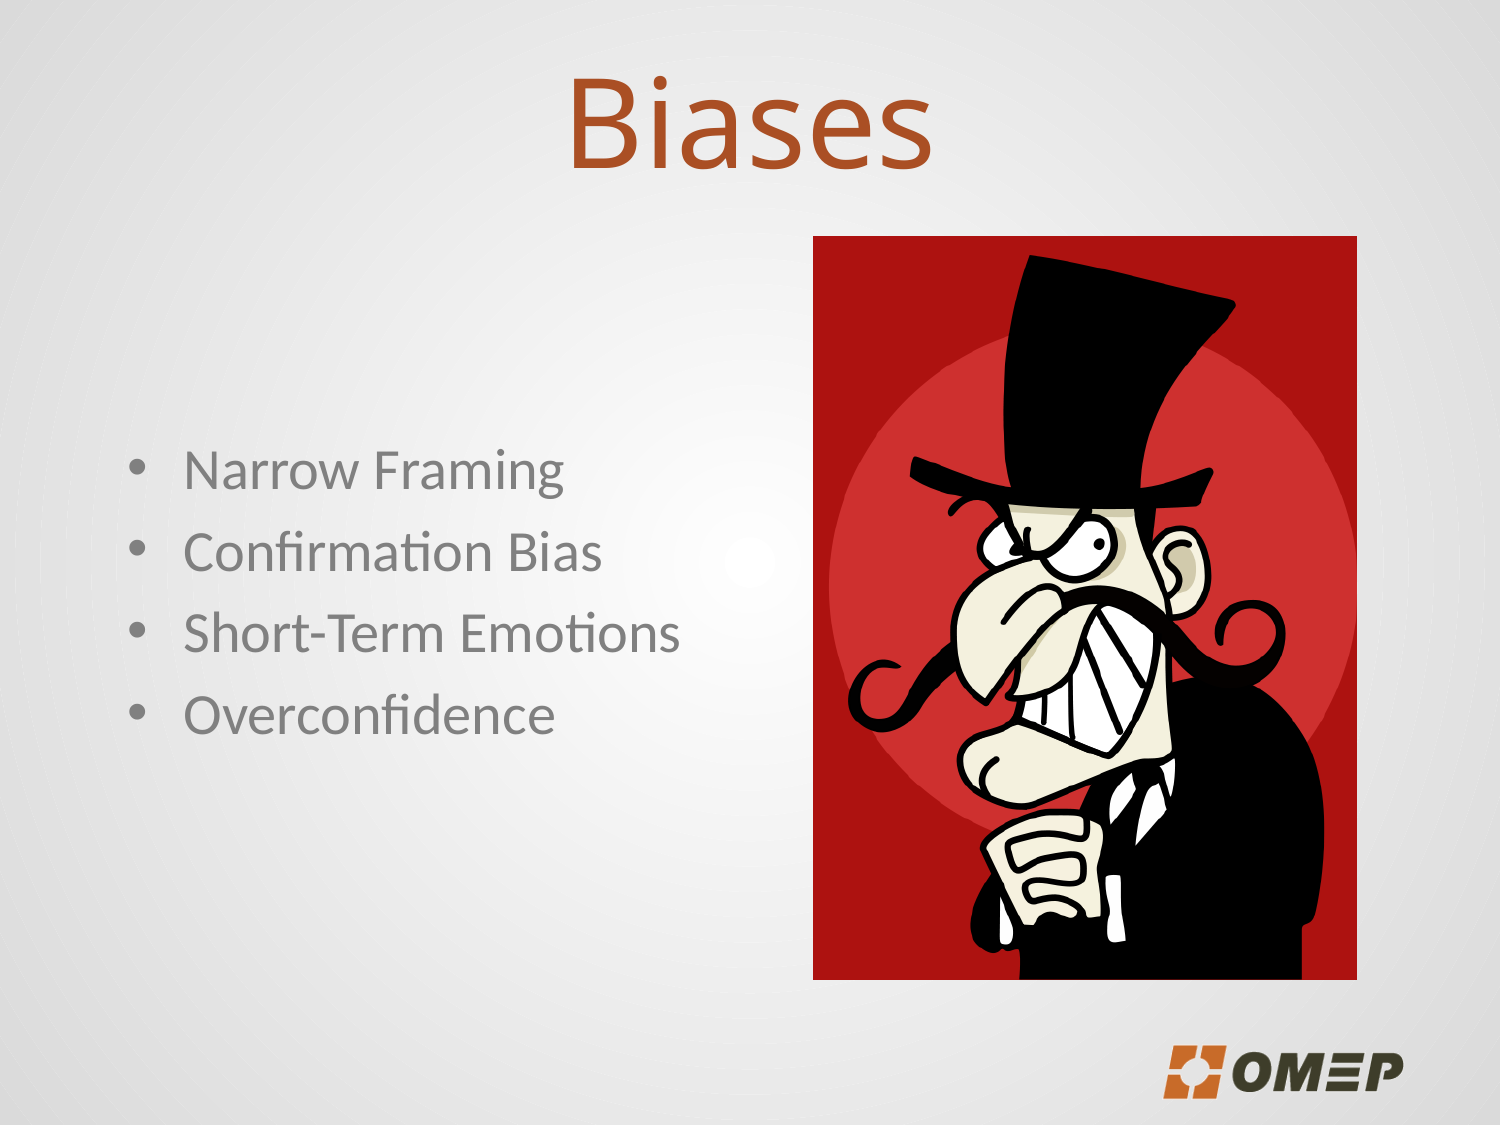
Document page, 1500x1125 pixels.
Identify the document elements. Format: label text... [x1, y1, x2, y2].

picture [1129, 1024, 1429, 1117]
title Biases [75, 47, 1425, 201]
list Narrow Framing Confirmation Bias Short-Term Emotions Overconfidence [112, 423, 750, 793]
picture [812, 236, 1357, 980]
